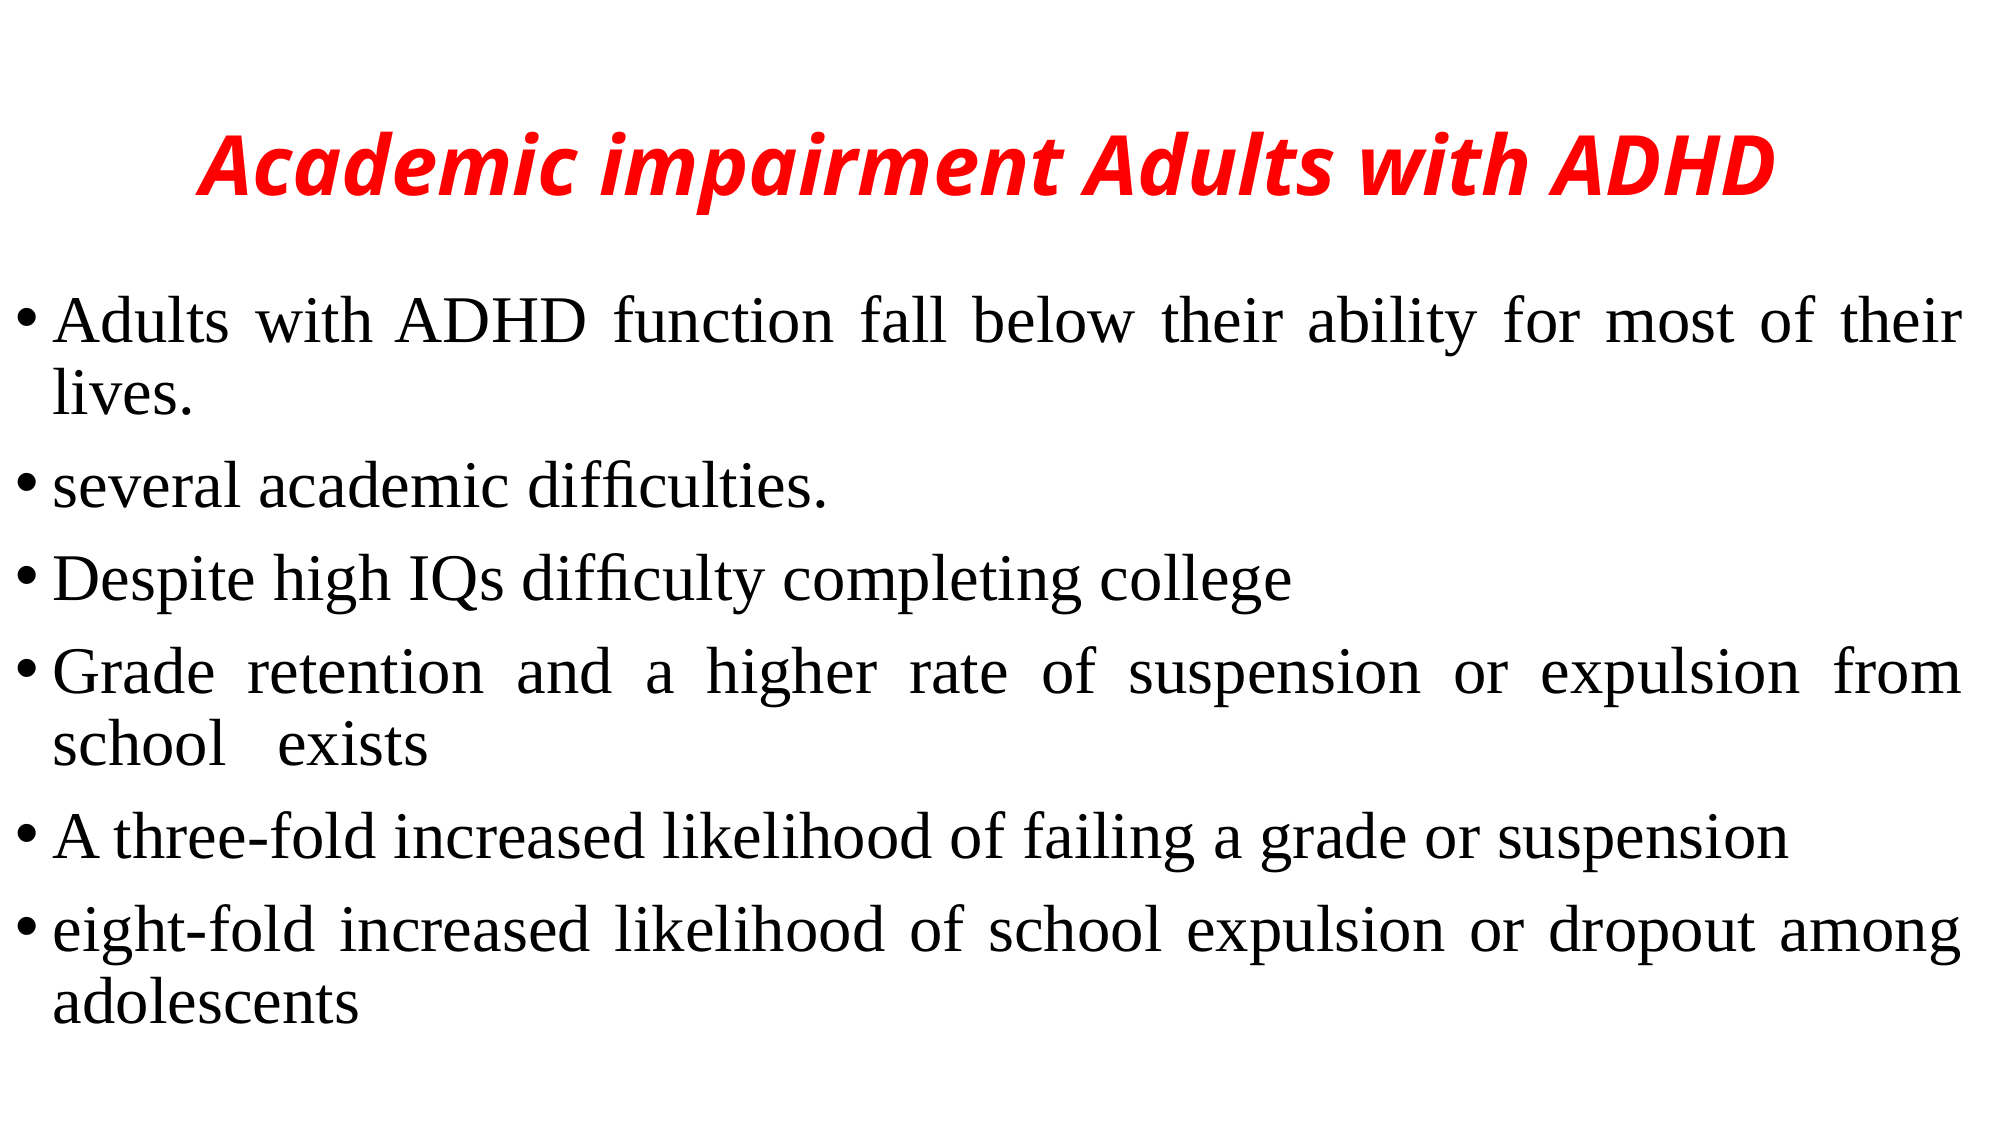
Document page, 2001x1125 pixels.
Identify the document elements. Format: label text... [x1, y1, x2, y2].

title Academic impairment Adults with ADHD [137, 59, 1863, 277]
list Adults with ADHD function fall below their ability for most of their lives. several academic difﬁculties. Despite high IQs difﬁculty completing college Grade retention and a higher rate of suspension or expulsion from school exists A three-fold increased likelihood of failing a grade or suspension eight-fold increased likelihood of school expulsion or dropout among adolescents [0, 277, 1982, 1125]
